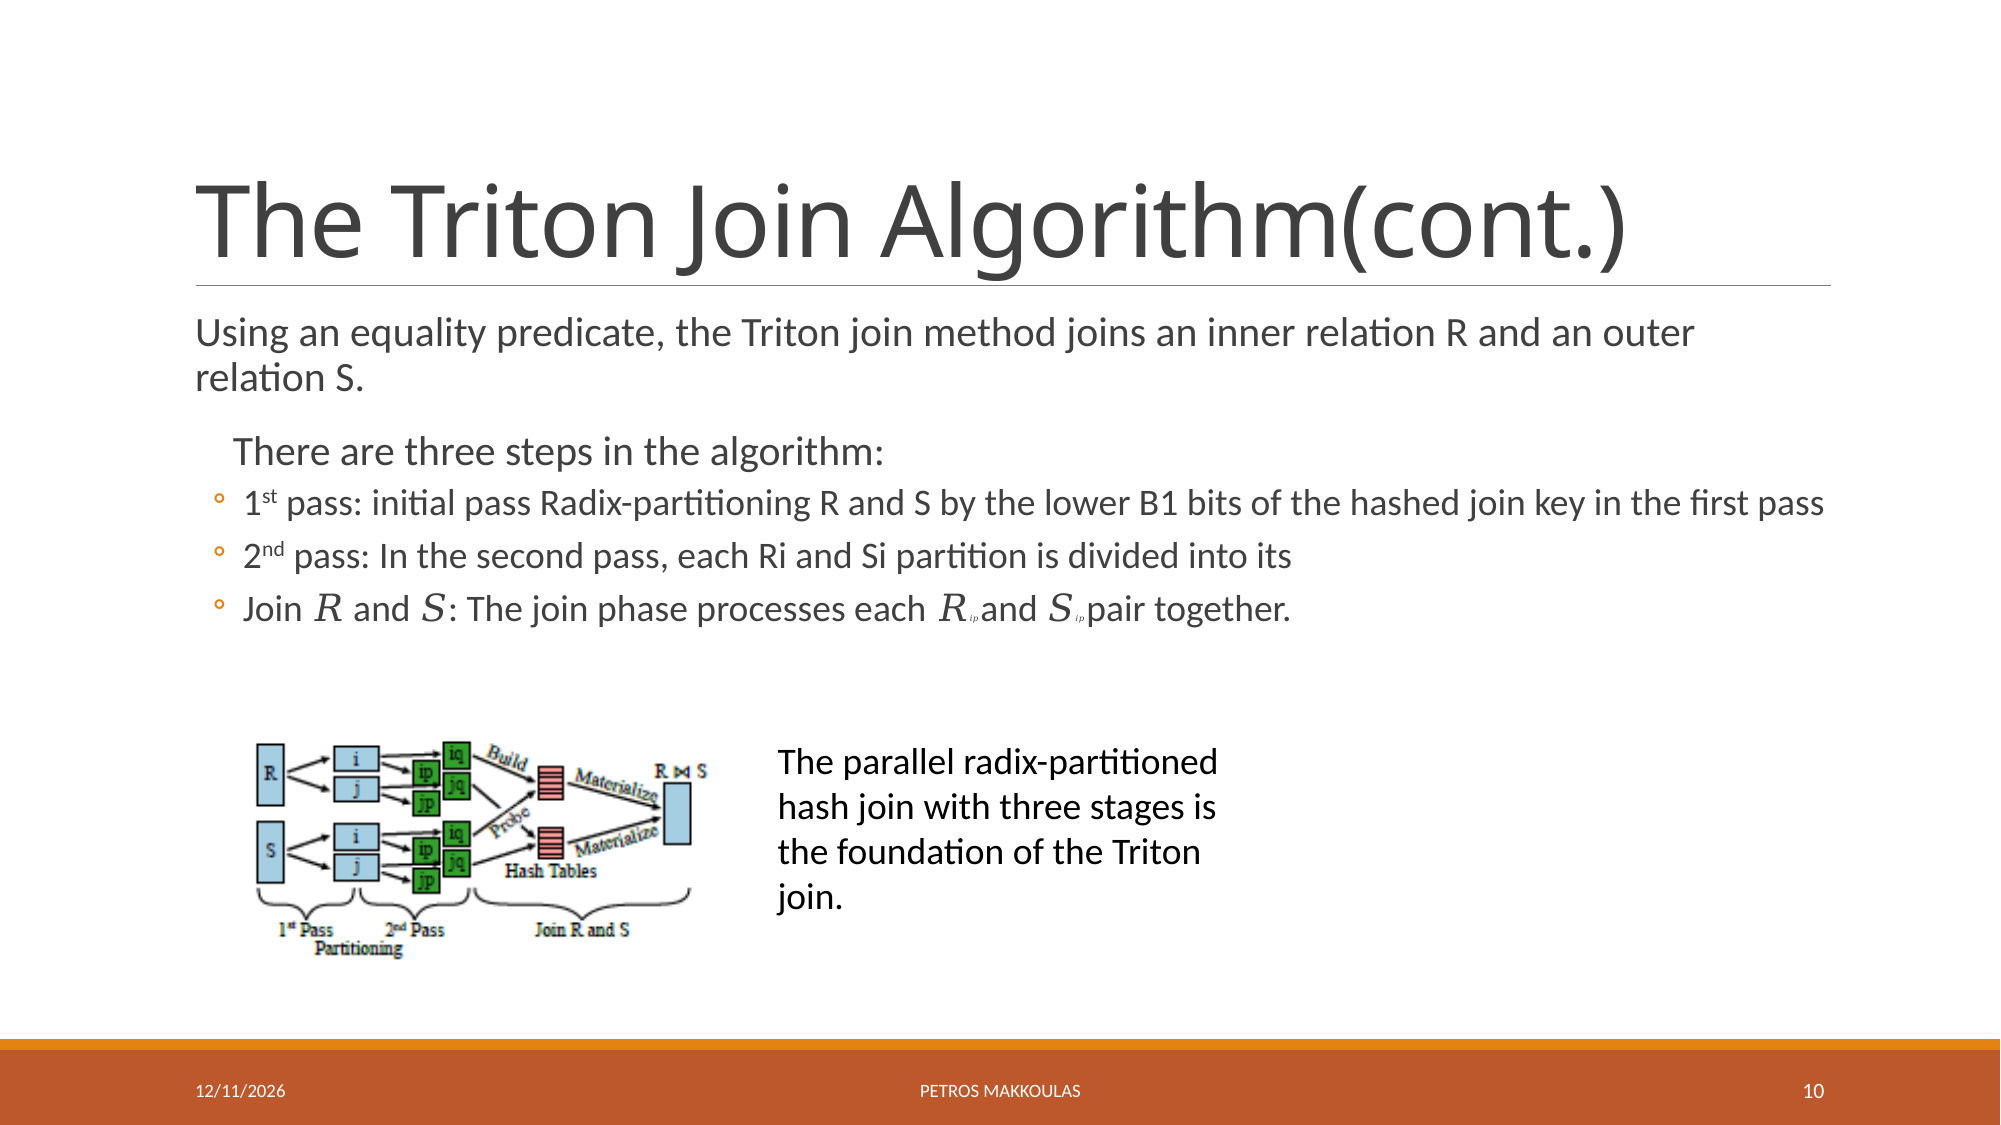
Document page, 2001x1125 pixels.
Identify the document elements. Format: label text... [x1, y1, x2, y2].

picture [179, 683, 776, 988]
list Using an equality predicate, the Triton join method joins an inner relation R and an outer relation S. There are three steps in the algorithm: 1st pass: initial pass Radix-partitioning R and S by the lower B1 bits of the hashed join key in the first pass 2nd pass: In the second pass, each Ri and Si partition is divided into its Join 𝑅 and 𝑆: The join phase processes each 𝑅𝑖𝑝 and 𝑆𝑖𝑝 pair together. [180, 302, 1830, 963]
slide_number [180, 1059, 586, 1120]
text_box The parallel radix-partitioned hash join with three stages is the foundation of the Triton join. [784, 729, 1238, 925]
slide_number 10 [1624, 1059, 1840, 1120]
footer Petros Makkoulas [604, 1059, 1396, 1120]
title The Triton Join Algorithm(cont.) [180, 47, 1830, 285]
